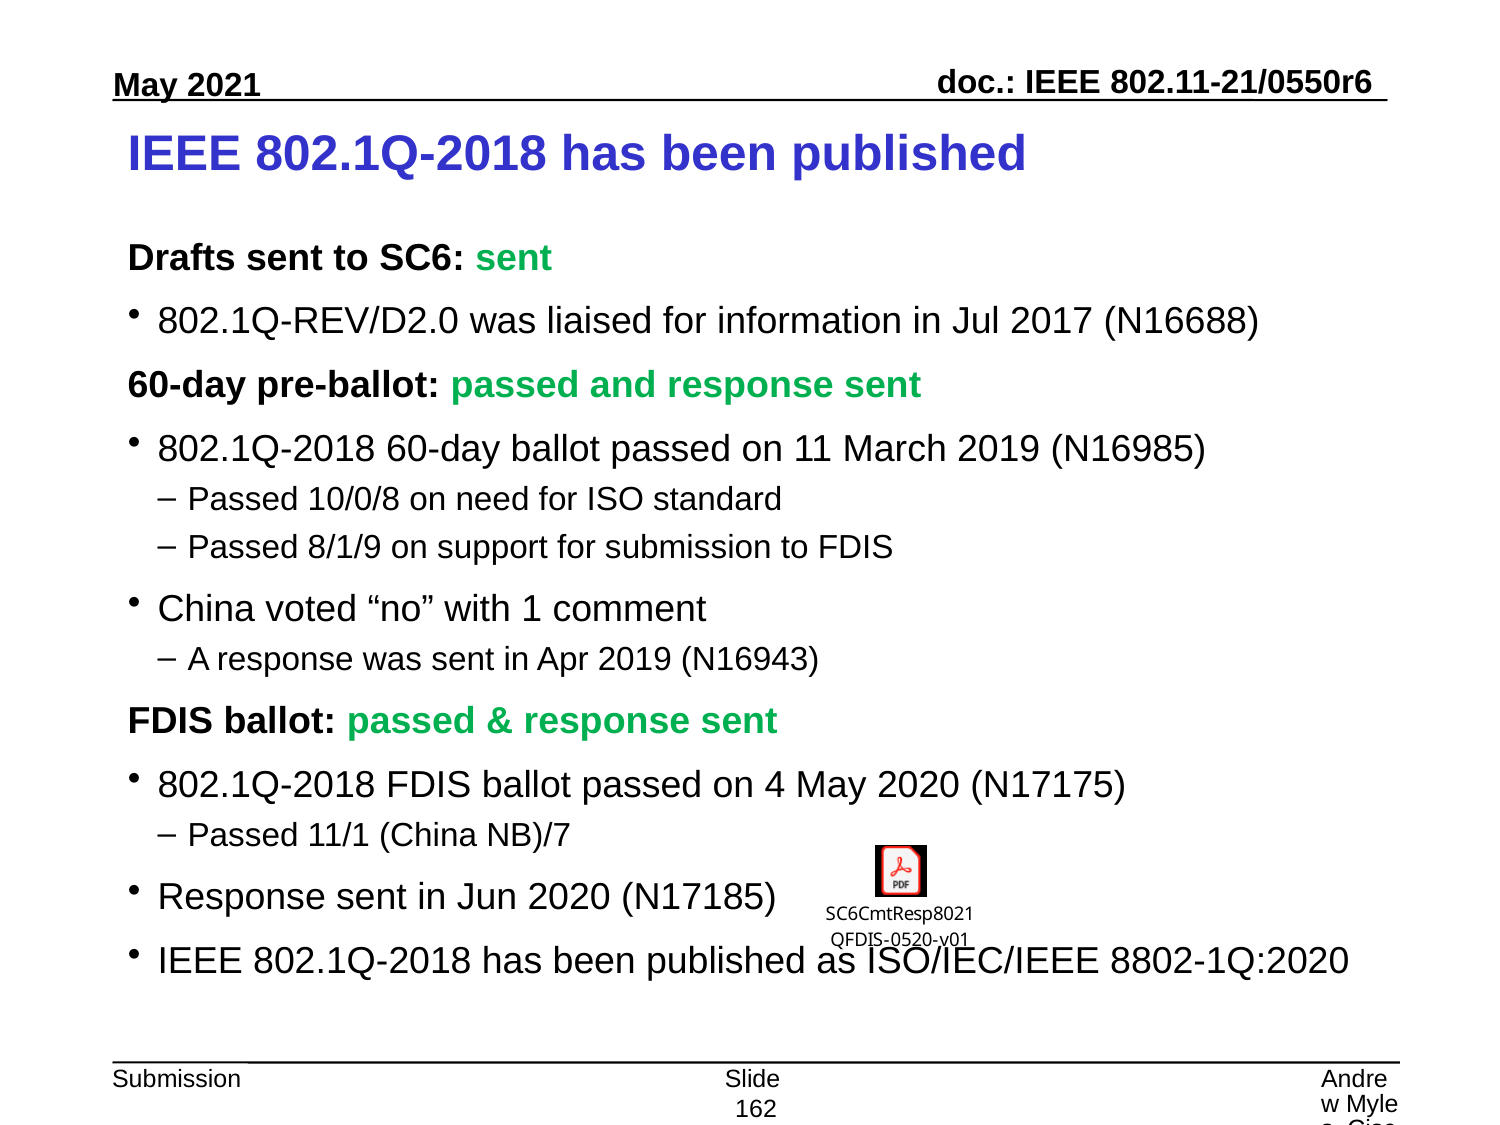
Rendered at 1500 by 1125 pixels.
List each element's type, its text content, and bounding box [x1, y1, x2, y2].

footer Andrew Myles, Cisco [1320, 1061, 1402, 1093]
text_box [824, 845, 976, 979]
title IEEE 802.1Q-2018 has been published [112, 112, 1388, 224]
list Drafts sent to SC6: sent 802.1Q-REV/D2.0 was liaised for information in Jul 2017 (N16688) 60-day pre-ballot: passed and response sent 802.1Q-2018 60-day ballot passed on 11 March 2019 (N16985) Passed 10/0/8 on need for ISO standard Passed 8/1/9 on support for submission to FDIS China voted “no” with 1 comment A response was sent in Apr 2019 (N16943) FDIS ballot: passed & response sent 802.1Q-2018 FDIS ballot passed on 4 May 2020 (N17175) Passed 11/1 (China NB)/7 Response sent in Jun 2020 (N17185) IEEE 802.1Q-2018 has been published as ISO/IEC/IEEE 8802-1Q:2020 [112, 224, 1388, 1000]
slide_number Slide 162 [709, 1061, 803, 1093]
